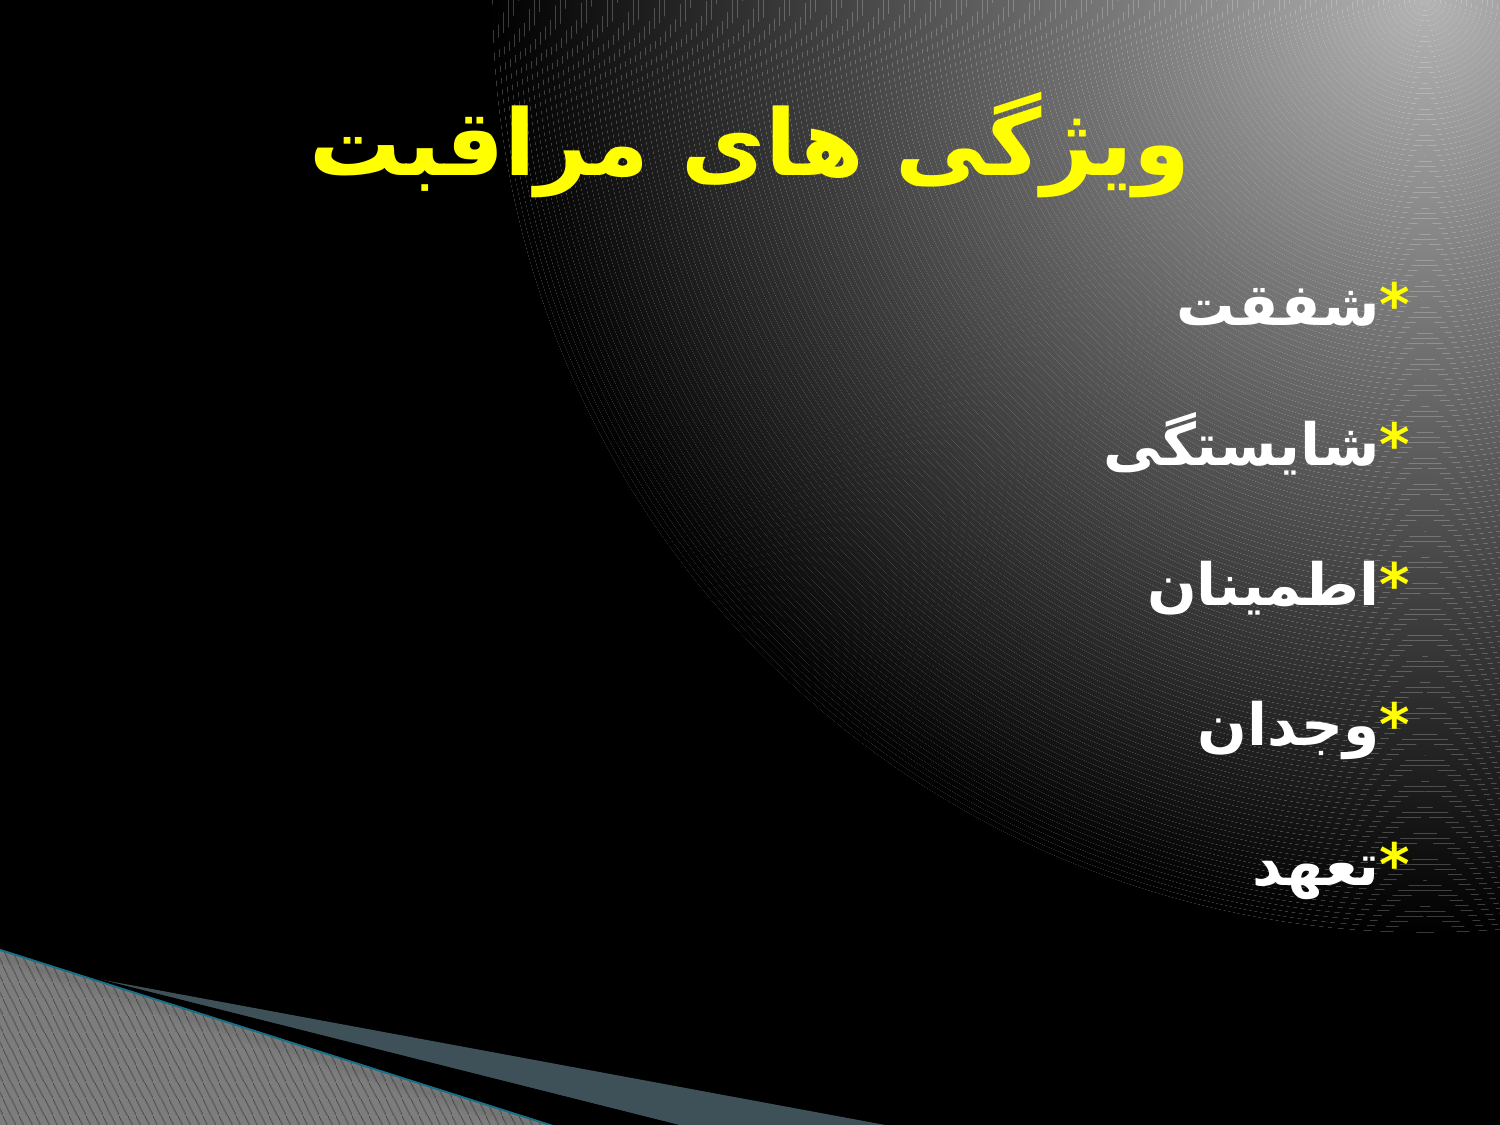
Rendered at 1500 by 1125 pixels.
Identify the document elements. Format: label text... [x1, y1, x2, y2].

picture [0, 952, 543, 1125]
text_box *شفقت *شایستگی *اطمینان *وجدان *تعهد [374, 259, 1425, 905]
title ویژگی های مراقبت [75, 45, 1425, 233]
